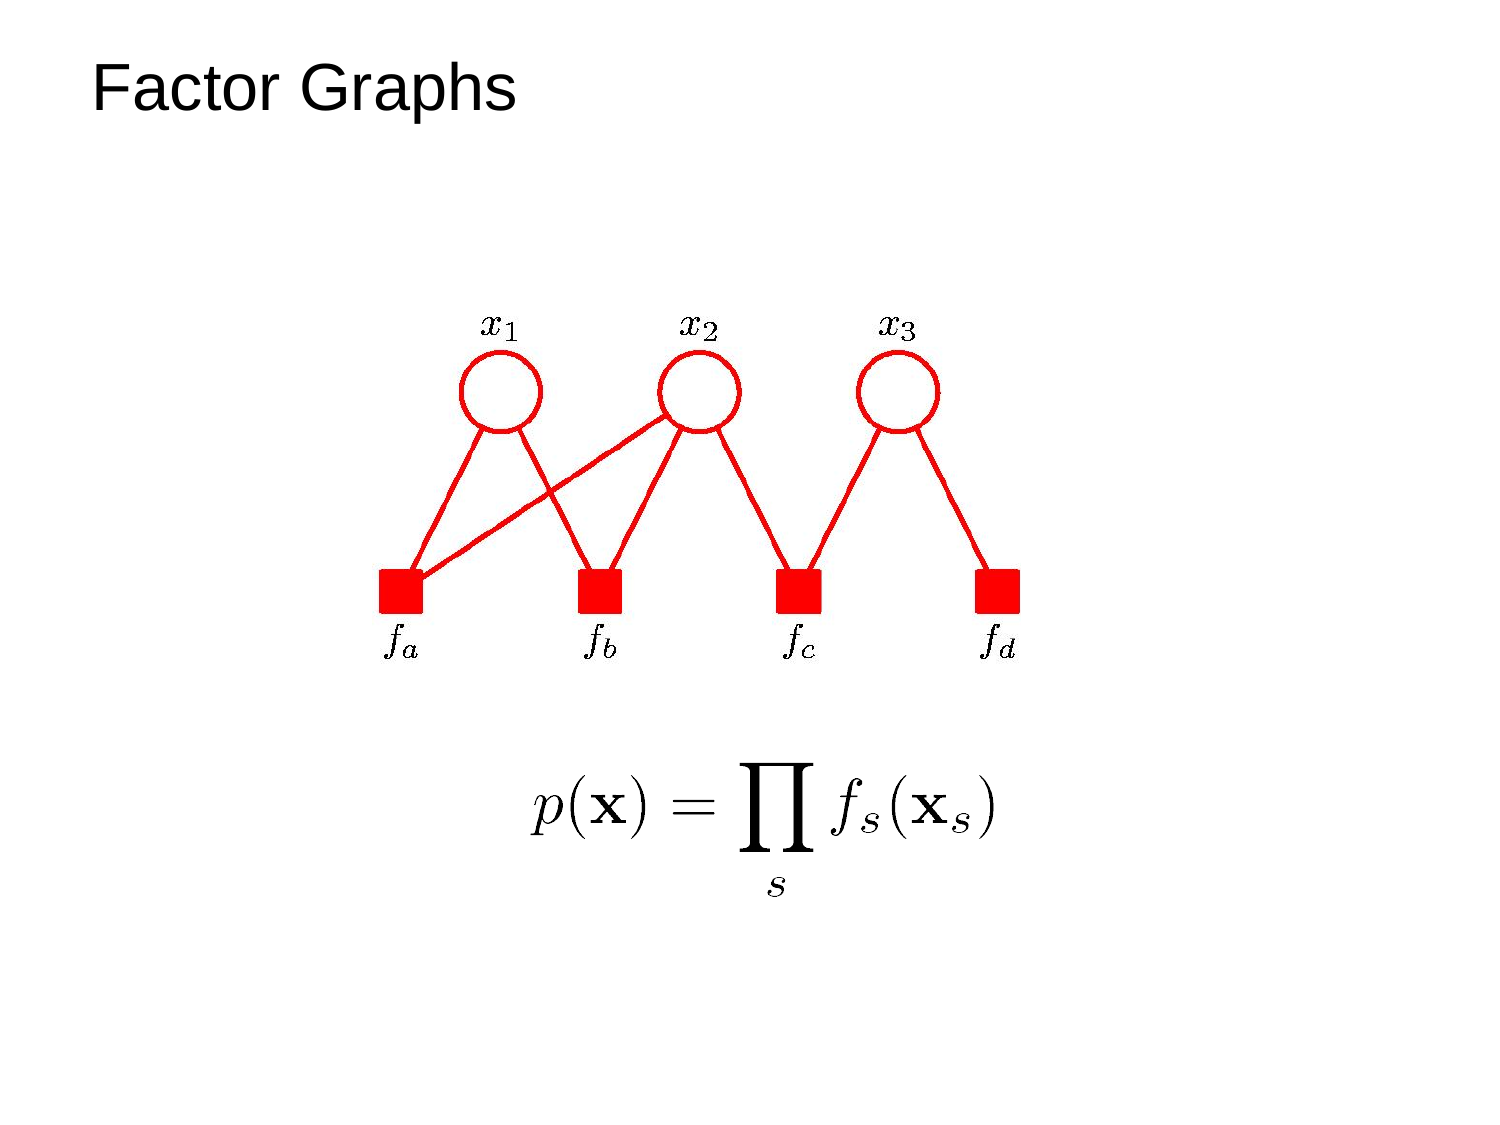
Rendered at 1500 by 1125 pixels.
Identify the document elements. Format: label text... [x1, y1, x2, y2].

title Factor Graphs [76, 30, 1436, 138]
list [372, 316, 1021, 665]
picture [527, 761, 997, 902]
